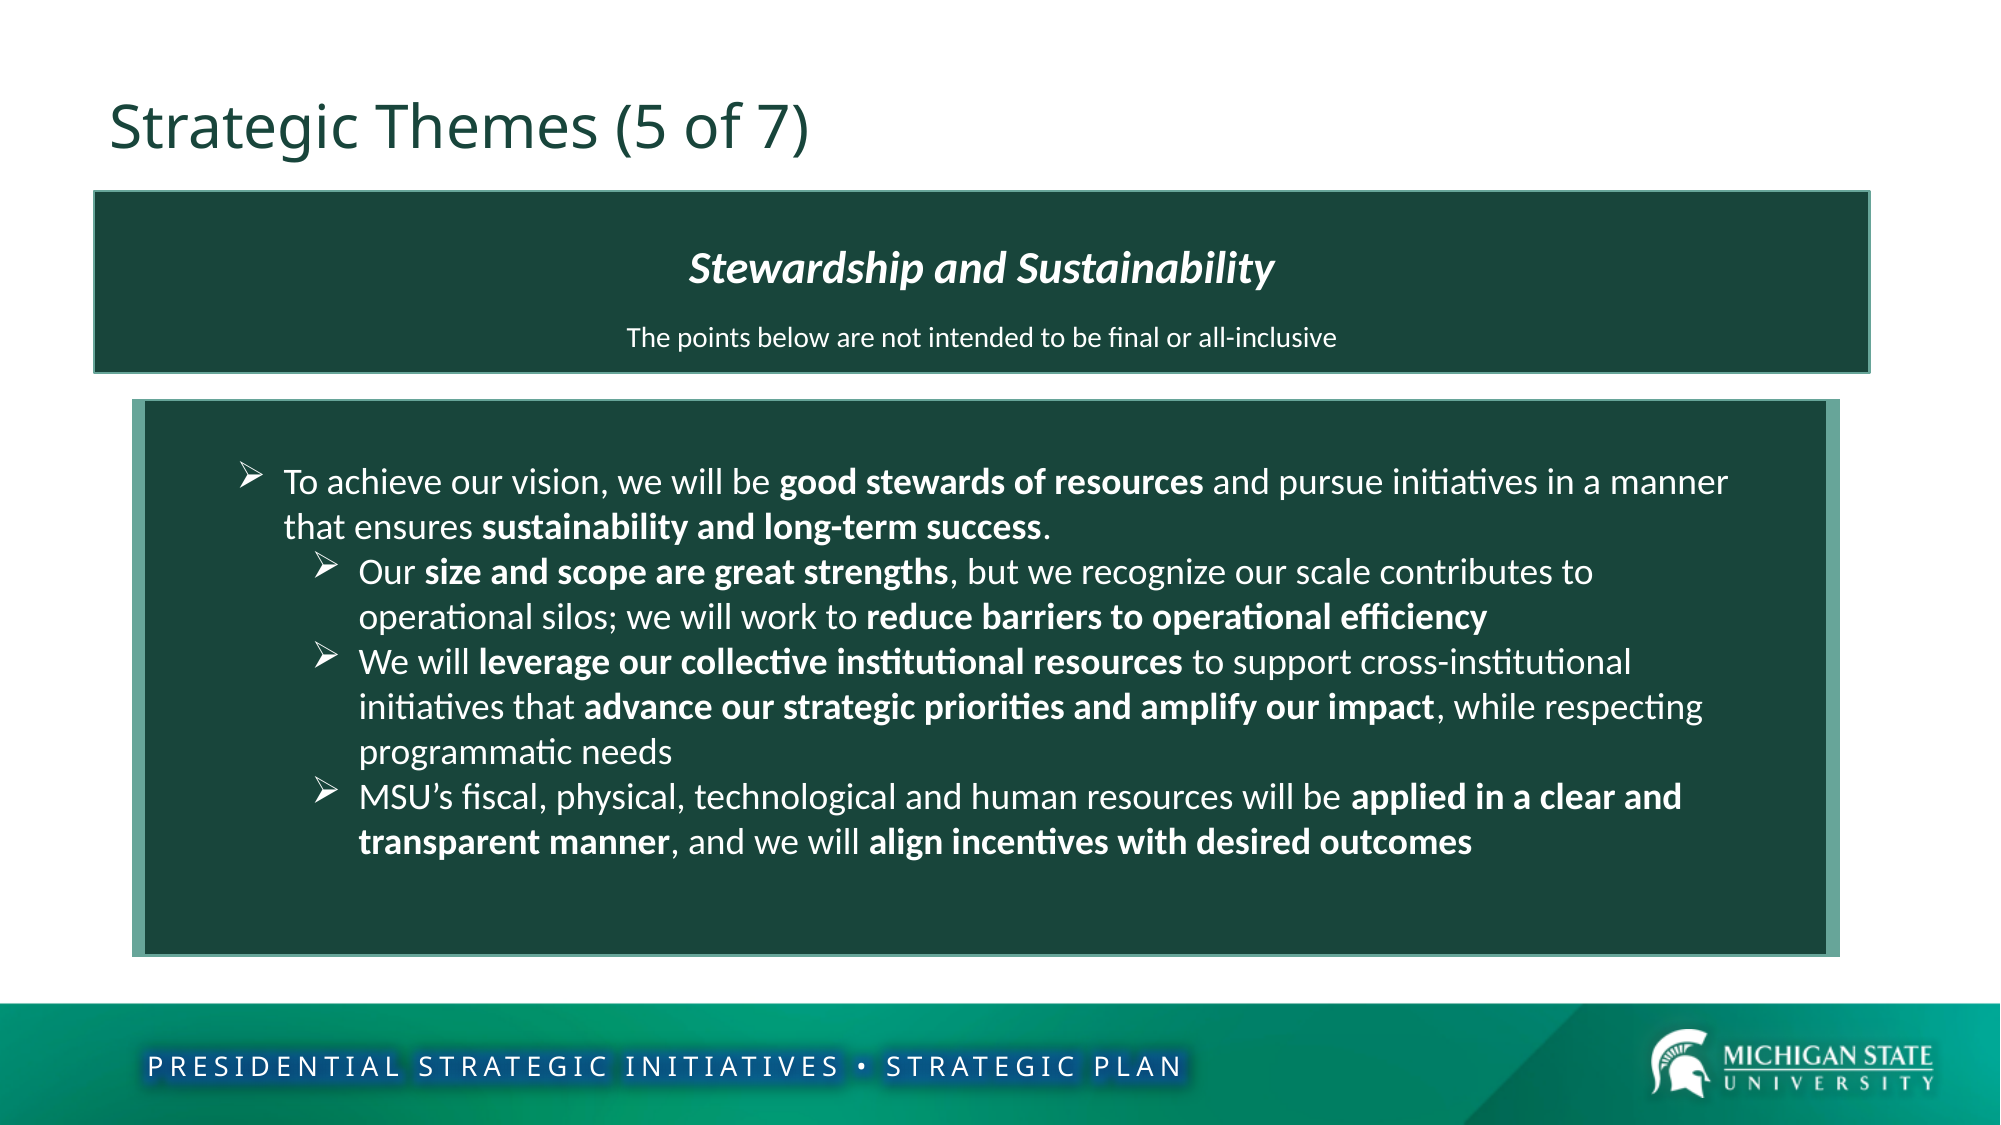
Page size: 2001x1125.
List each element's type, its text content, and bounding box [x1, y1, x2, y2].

picture [0, 0, 2000, 1125]
text_box Stewardship and Sustainability The points below are not intended to be final or all-inclusive [94, 190, 1870, 373]
title Strategic Themes (5 of 7) [94, 20, 1820, 190]
